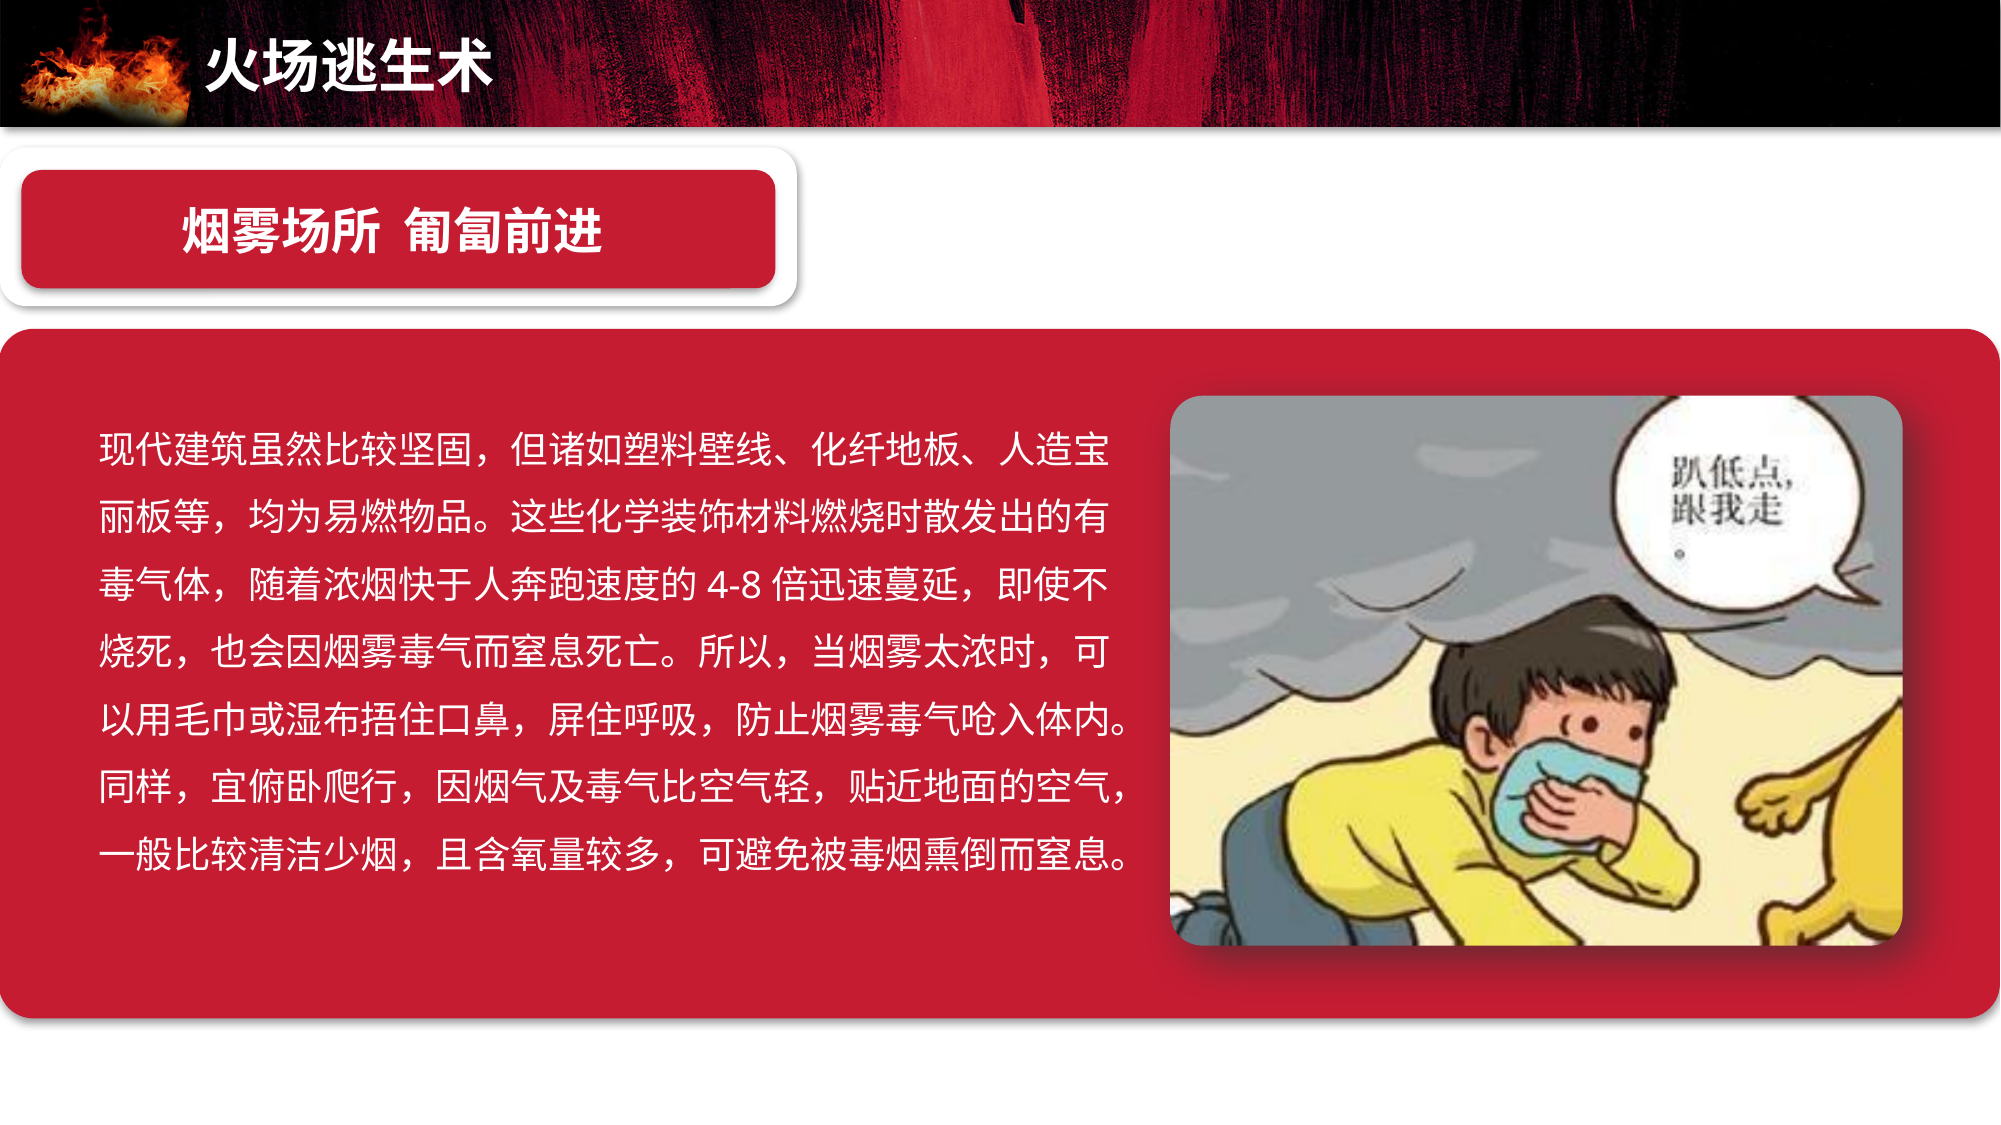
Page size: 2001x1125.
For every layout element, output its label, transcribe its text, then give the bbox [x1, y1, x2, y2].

title 火场逃生术 [189, 29, 1250, 127]
picture [0, 0, 2001, 147]
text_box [0, 147, 797, 307]
picture [1170, 395, 1903, 946]
text_box [0, 327, 2000, 1020]
text_box 现代建筑虽然比较坚固，但诸如塑料壁线、化纤地板、人造宝丽板等，均为易燃物品。这些化学装饰材料燃烧时散发出的有毒气体，随着浓烟快于人奔跑速度的4-8倍迅速蔓延，即使不烧死，也会因烟雾毒气而窒息死亡。所以，当烟雾太浓时，可以用毛巾或湿布捂住口鼻，屏住呼吸，防止烟雾毒气呛入体内。同样，宜俯卧爬行，因烟气及毒气比空气轻，贴近地面的空气，一般比较清洁少烟，且含氧量较多，可避免被毒烟熏倒而窒息。 [83, 395, 1147, 883]
